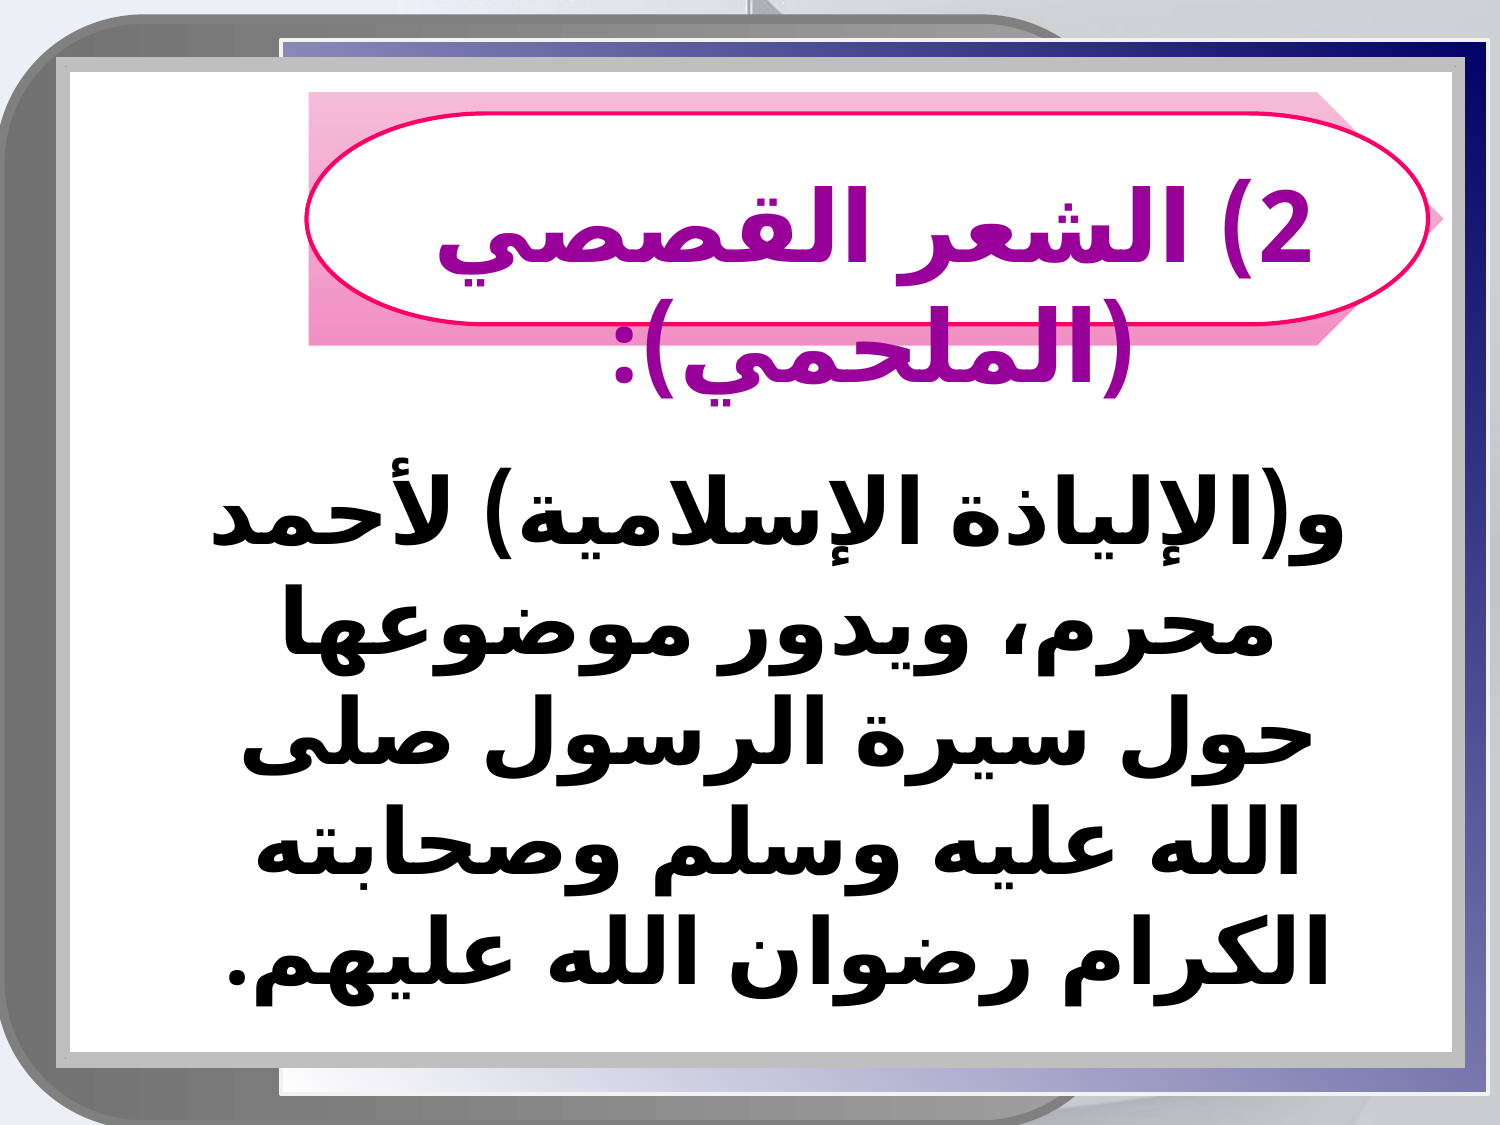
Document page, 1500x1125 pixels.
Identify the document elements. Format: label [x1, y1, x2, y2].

picture [0, 0, 1500, 1125]
text_box [306, 89, 1448, 348]
text_box [0, 18, 1489, 1125]
